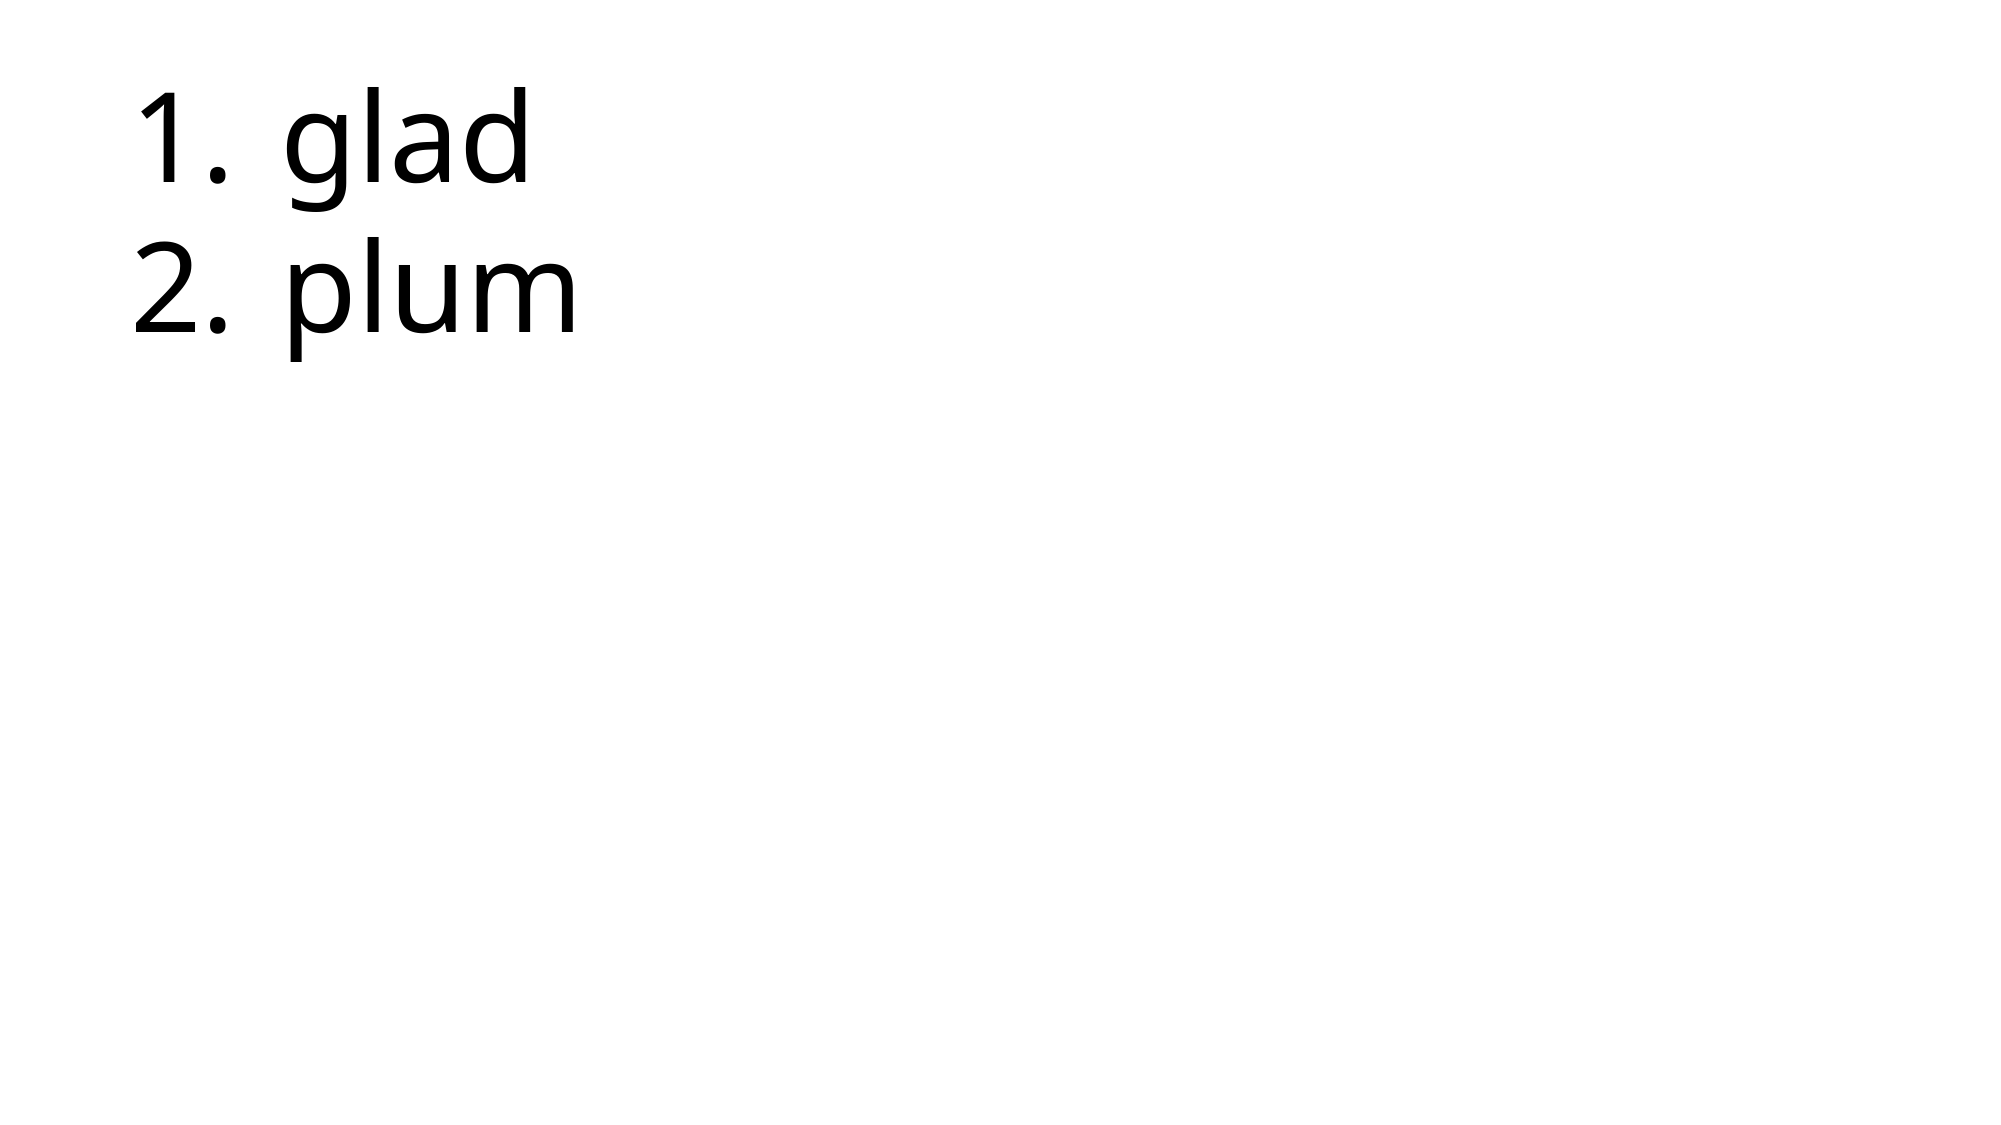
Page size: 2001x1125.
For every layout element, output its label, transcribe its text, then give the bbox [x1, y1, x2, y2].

text_box glad plum [115, 49, 914, 365]
